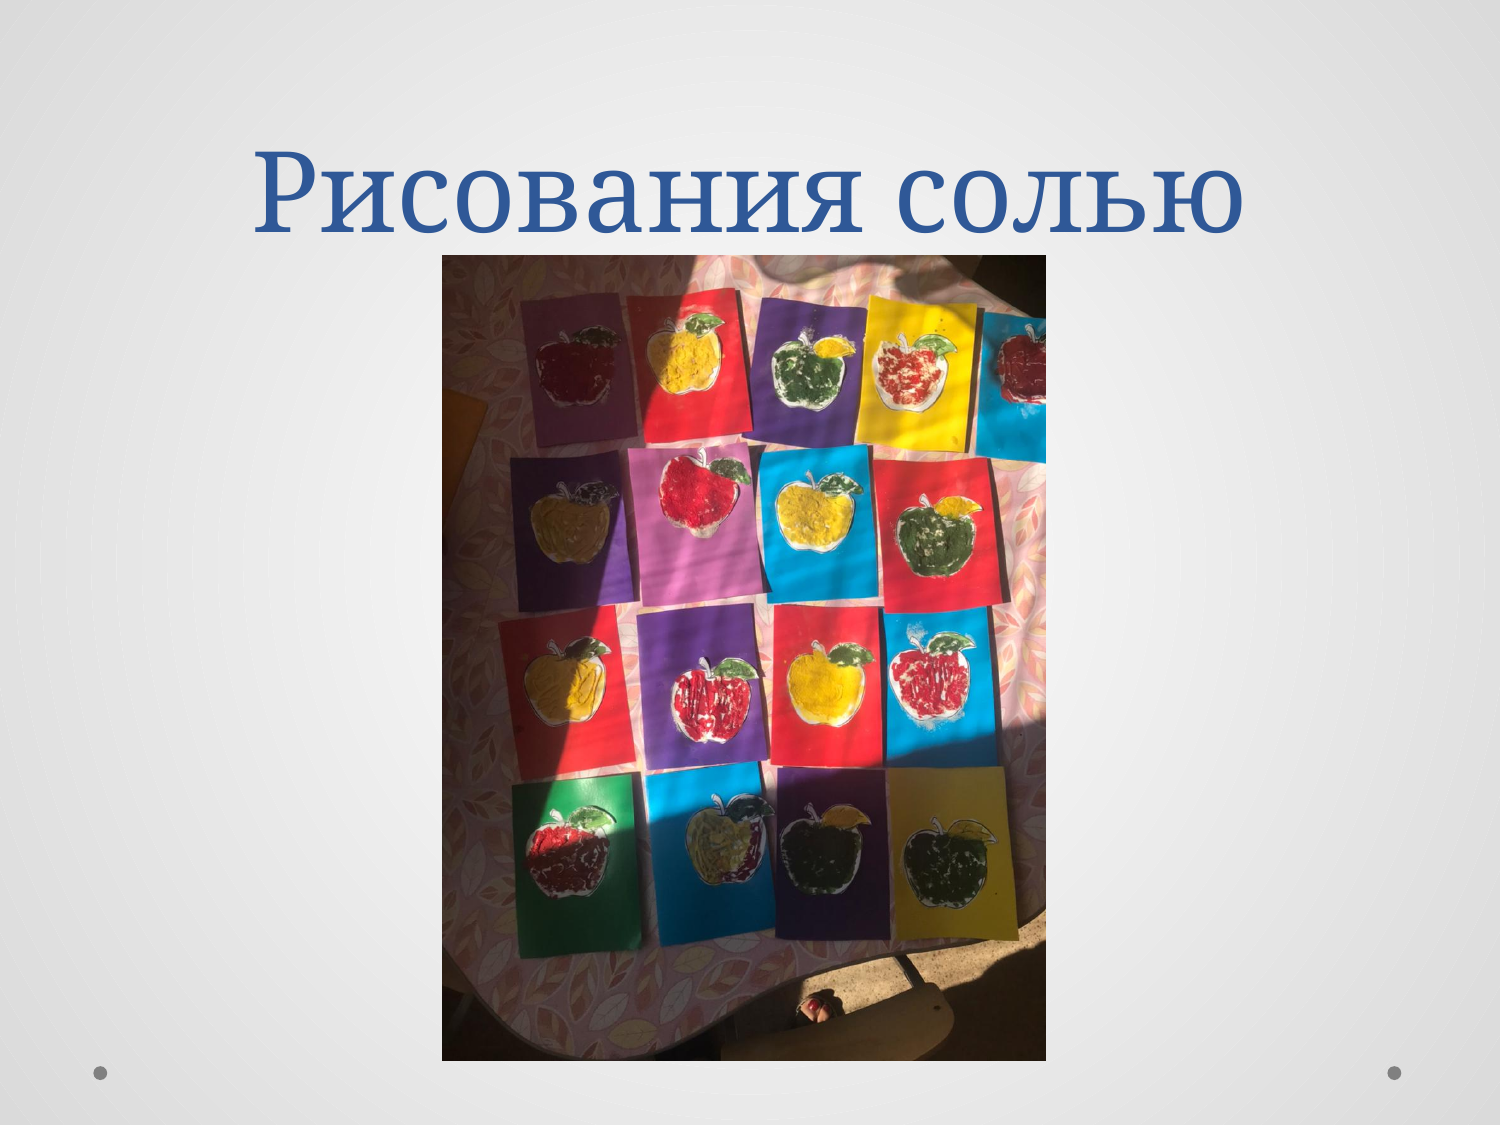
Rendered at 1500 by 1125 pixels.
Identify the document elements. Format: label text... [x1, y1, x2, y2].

title Рисования солью [75, 0, 1425, 263]
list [442, 255, 1046, 1061]
